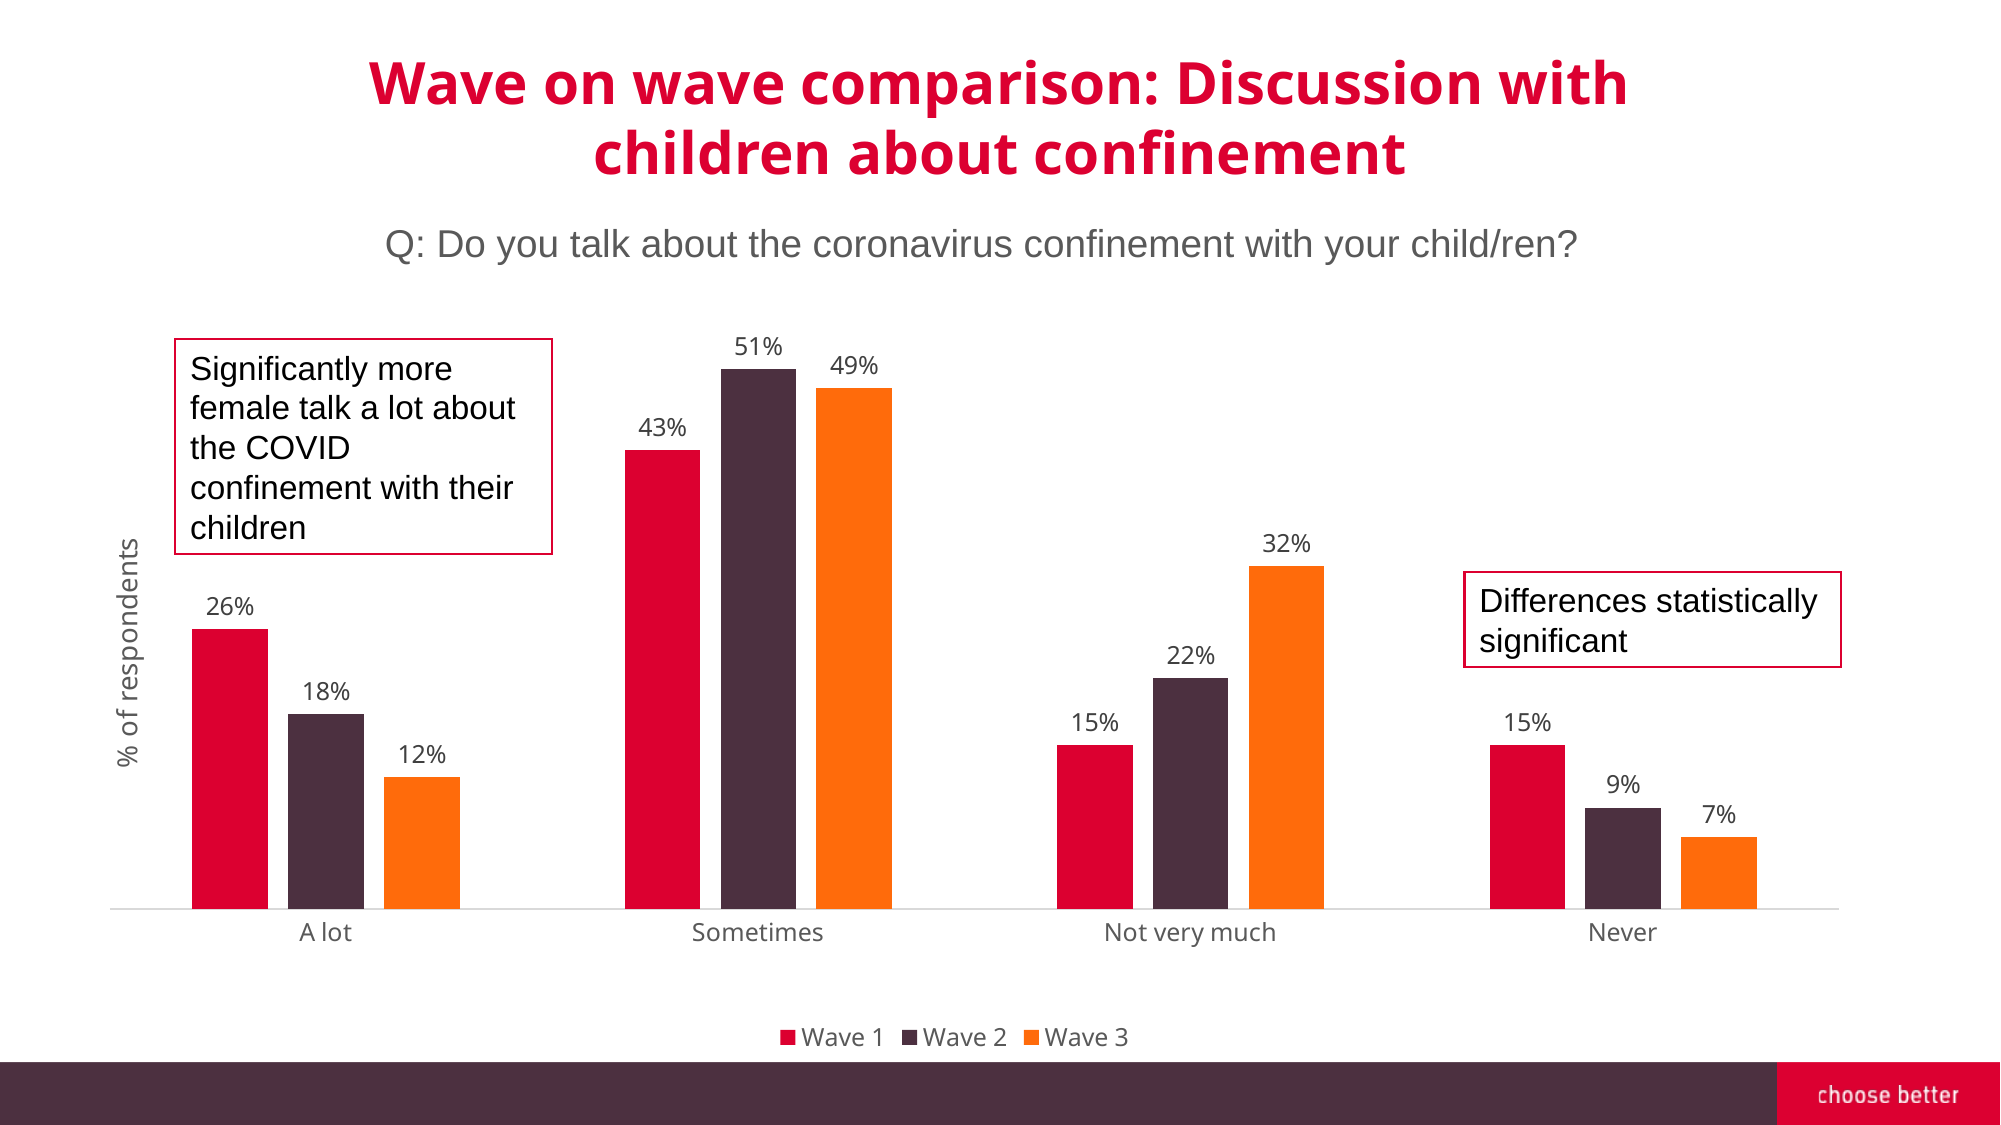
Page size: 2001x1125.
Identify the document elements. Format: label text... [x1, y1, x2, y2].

chart [47, 245, 1863, 1061]
text_box Wave on wave comparison: Discussion with children about confinement [271, 60, 1729, 172]
text_box [37, 31, 1963, 276]
text_box Q: Do you talk about the coronavirus confinement with your child/ren? [292, 211, 1673, 245]
